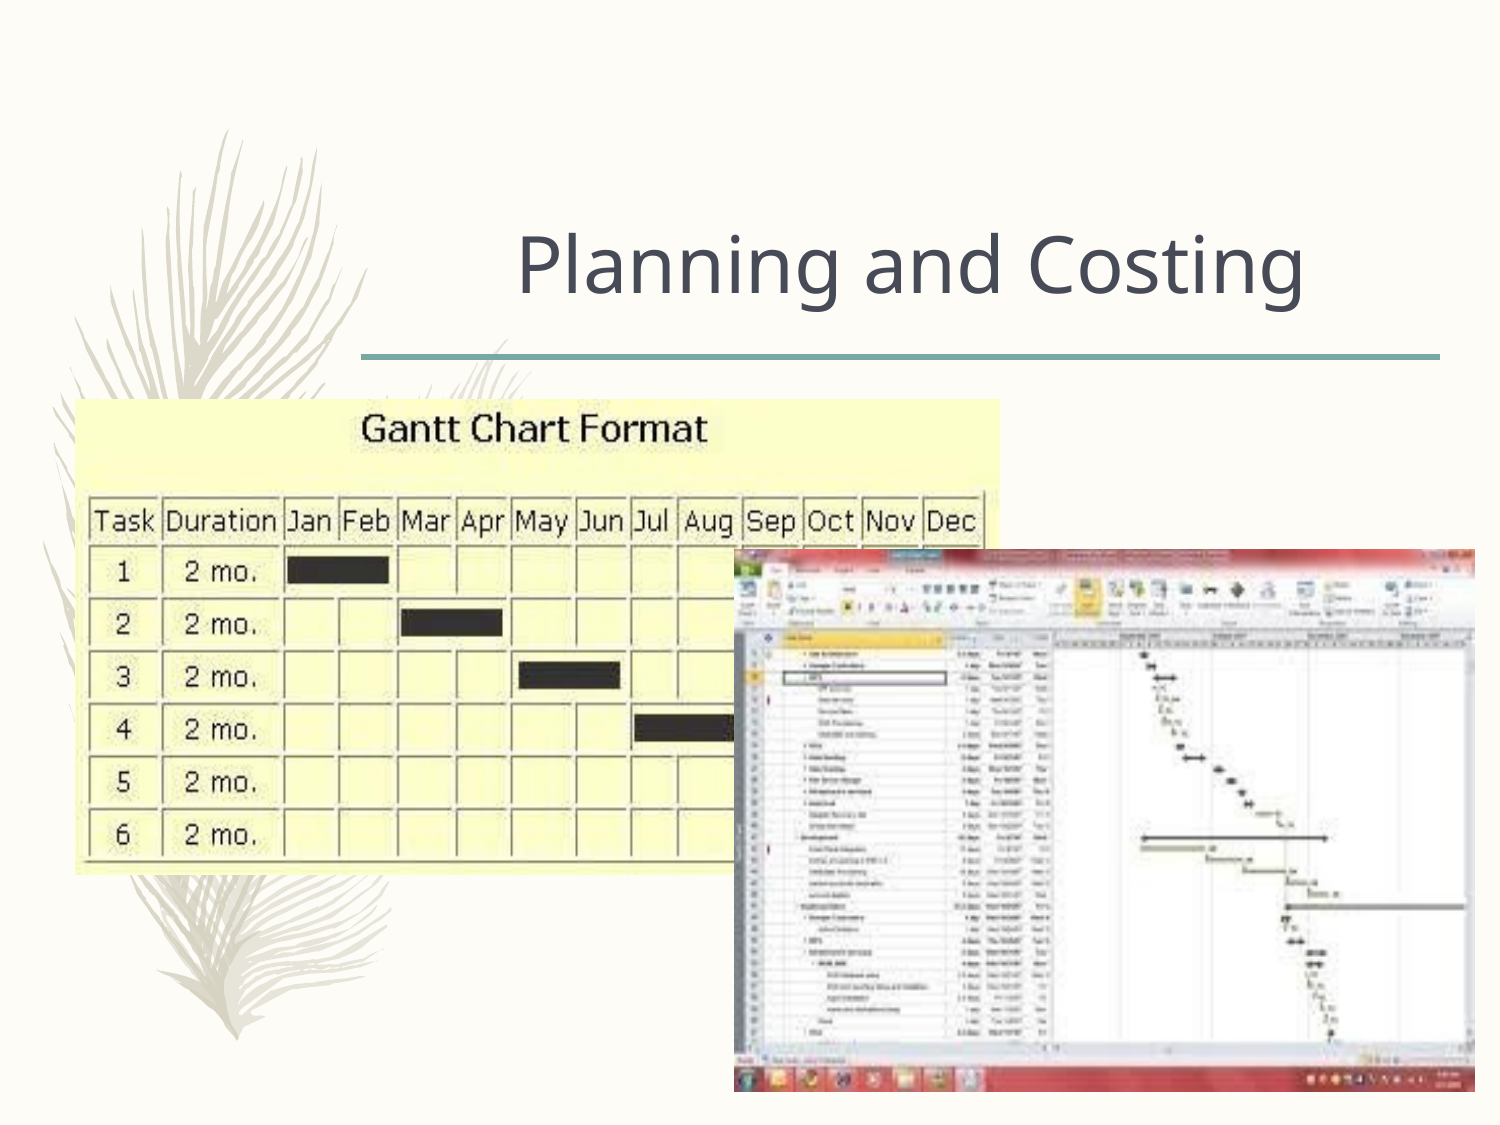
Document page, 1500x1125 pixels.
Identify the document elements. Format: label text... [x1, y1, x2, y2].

text_box [734, 549, 1475, 1092]
title Planning and Costing [337, 212, 1309, 403]
text_box [75, 399, 1000, 875]
